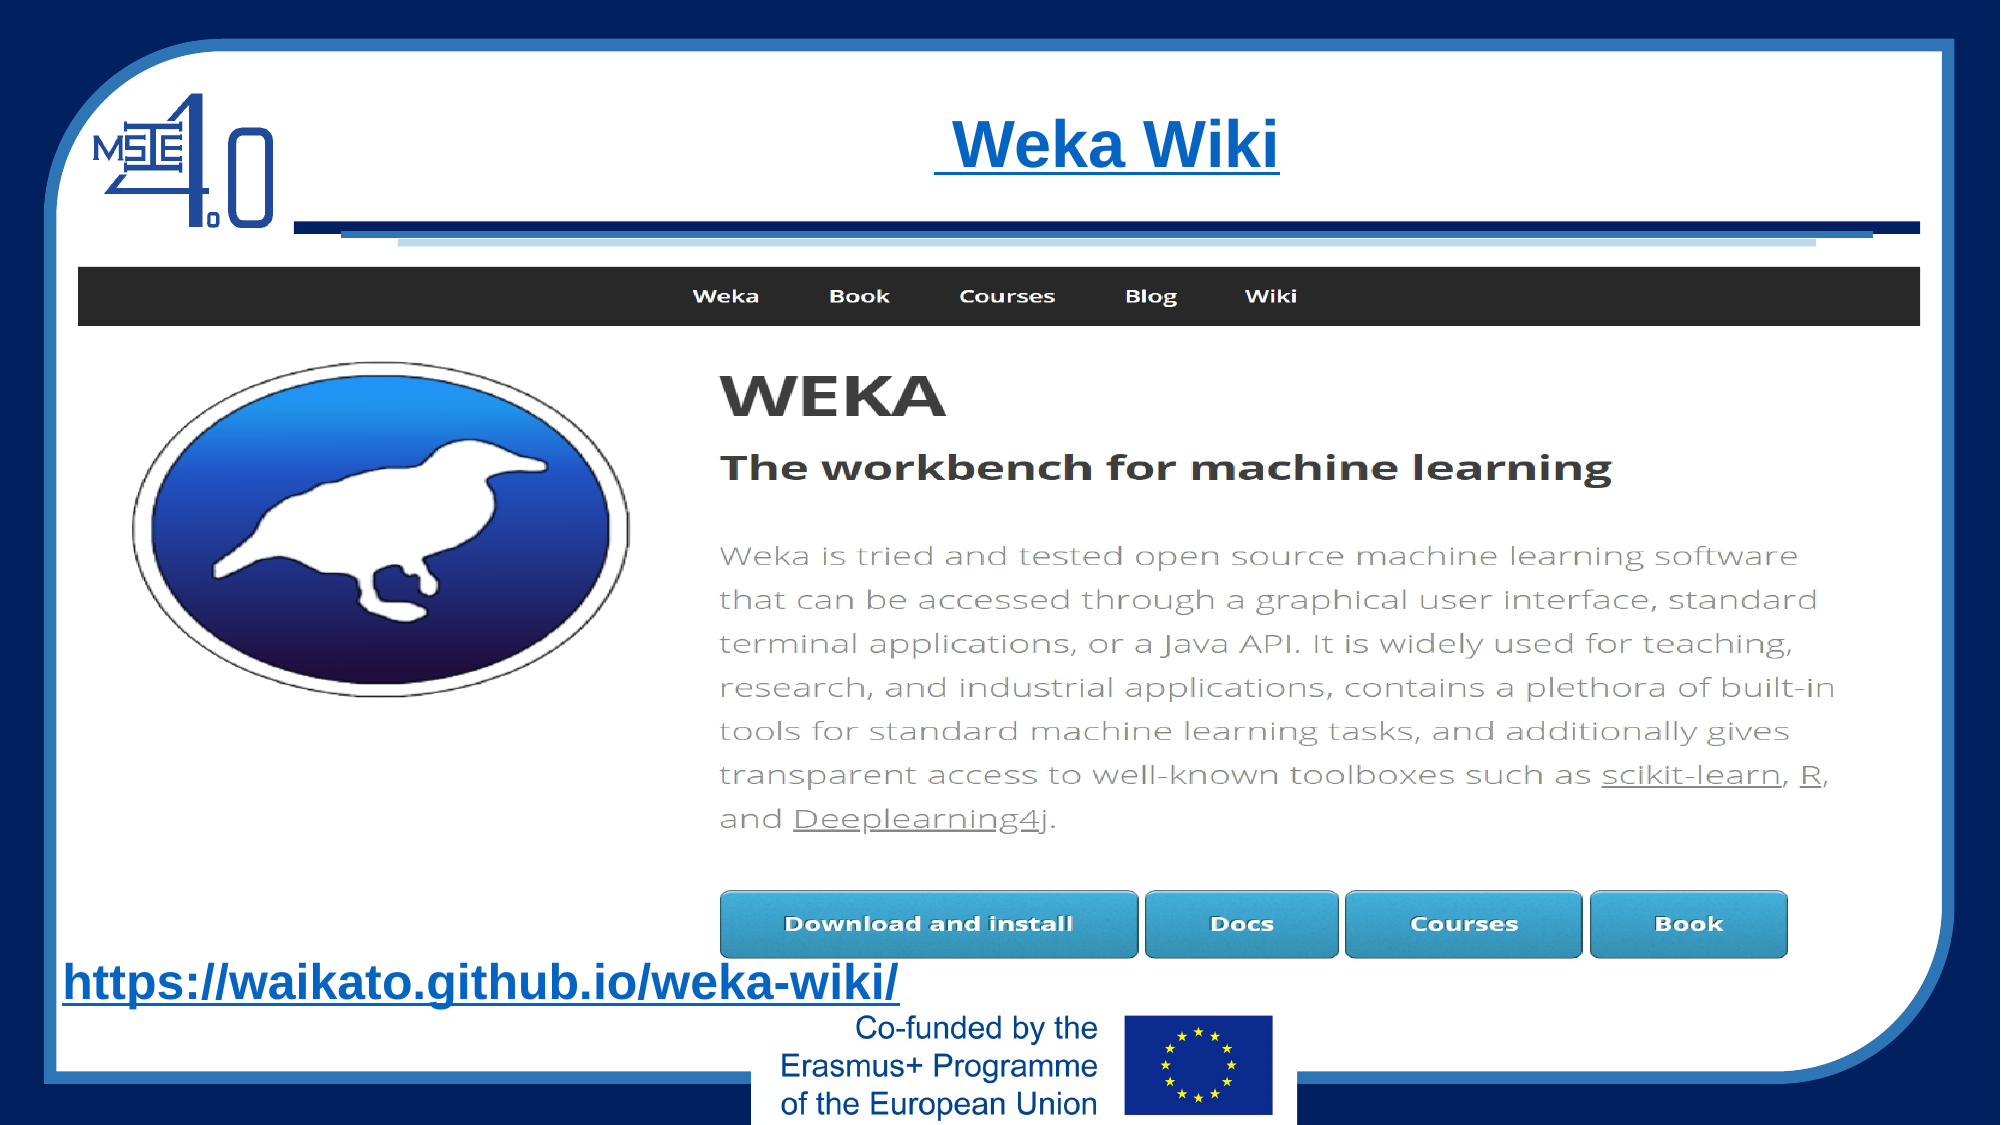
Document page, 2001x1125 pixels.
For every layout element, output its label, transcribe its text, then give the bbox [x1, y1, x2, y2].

text_box https://waikato.github.io/weka-wiki/ [0, 910, 1065, 1057]
picture [751, 1003, 1298, 1125]
title Weka Wiki [294, 73, 1921, 220]
picture [78, 260, 1921, 967]
